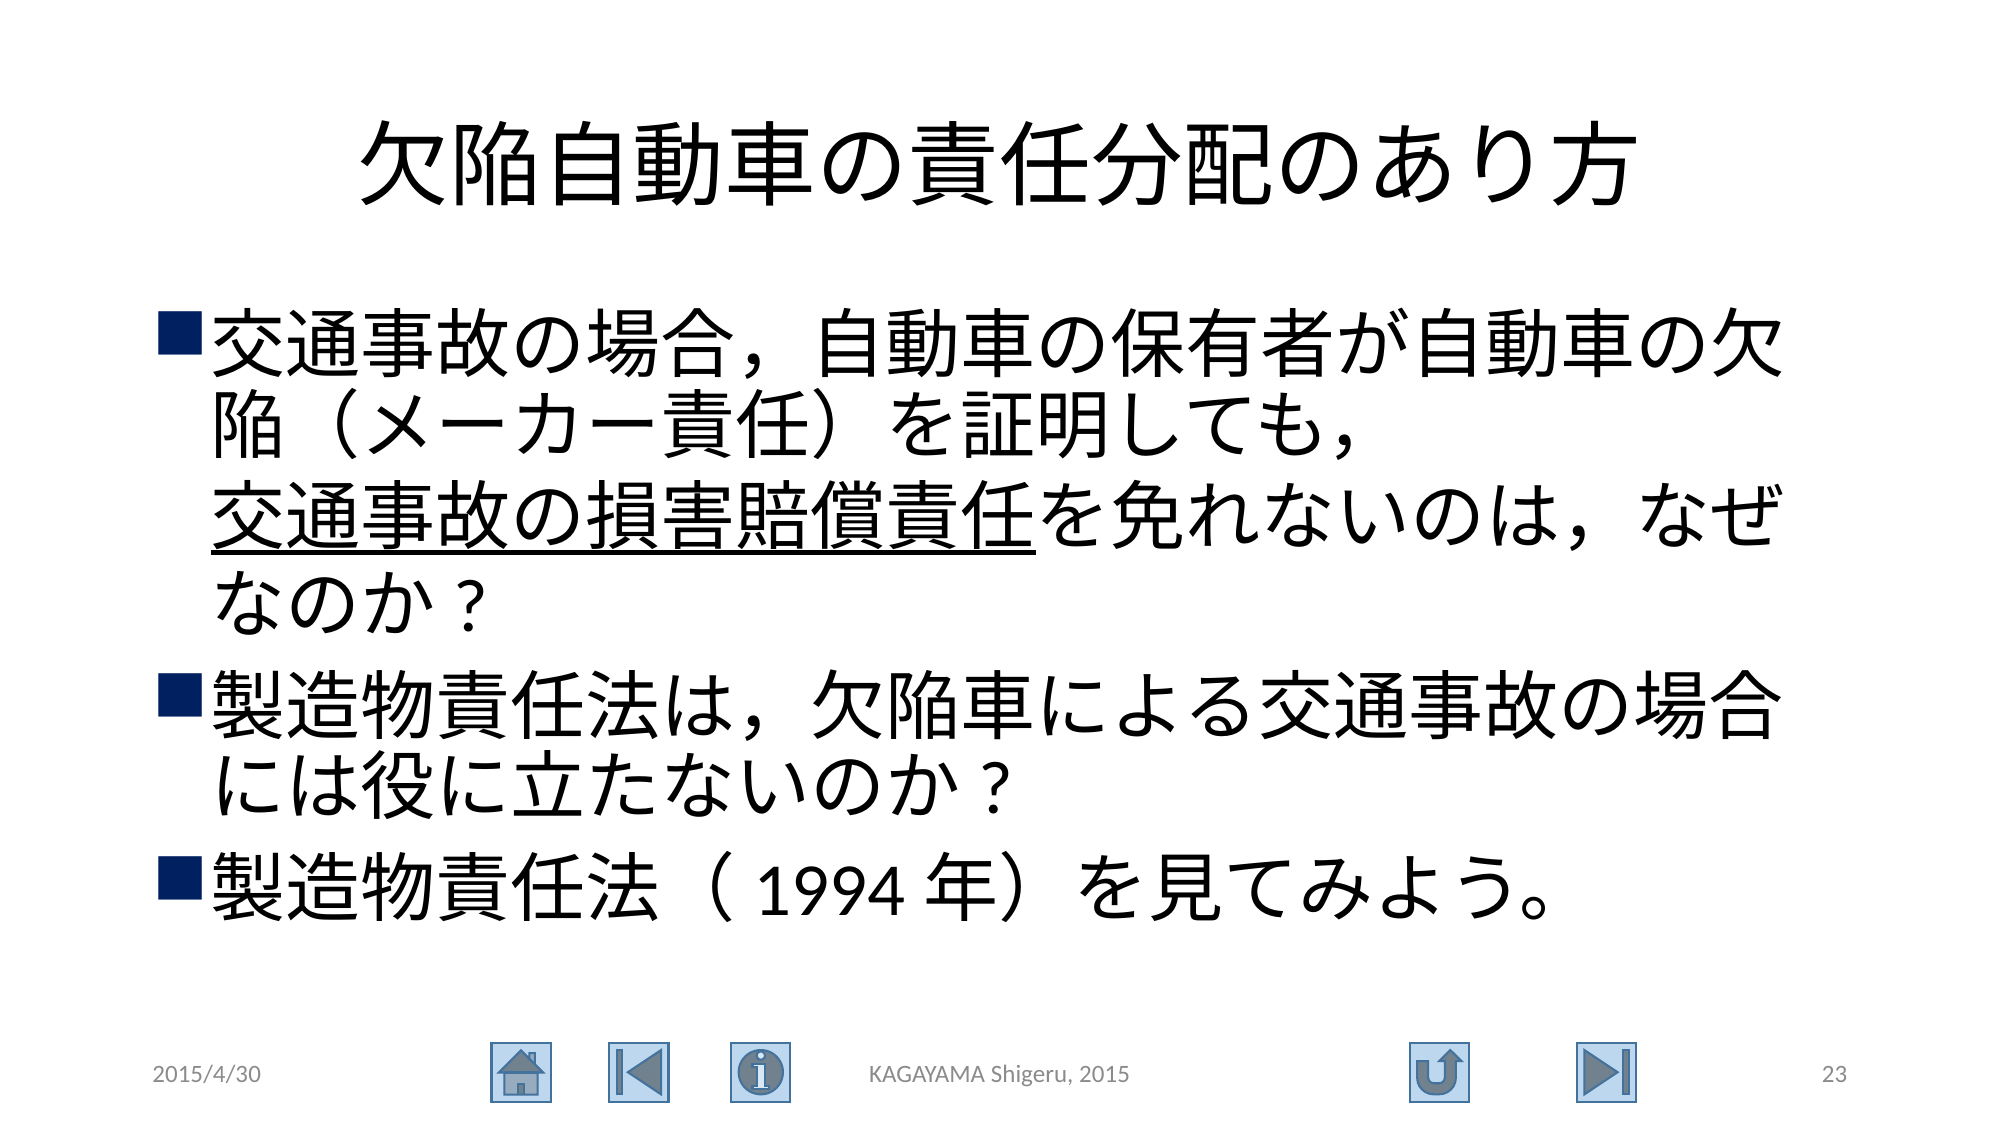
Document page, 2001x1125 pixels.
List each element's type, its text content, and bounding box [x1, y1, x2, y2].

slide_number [137, 1042, 588, 1103]
footer KAGAYAMA Shigeru, 2015 [662, 1042, 1338, 1103]
title 欠陥自動車の責任分配のあり方 [137, 59, 1863, 278]
list 交通事故の場合，自動車の保有者が自動車の欠陥（メーカー責任）を証明しても，交通事故の損害賠償責任を免れないのは，なぜなのか? 製造物責任法は，欠陥車による交通事故の場合には役に立たないのか? 製造物責任法（1994年）を見てみよう。 [137, 299, 1863, 1014]
slide_number 23 [1412, 1042, 1863, 1103]
